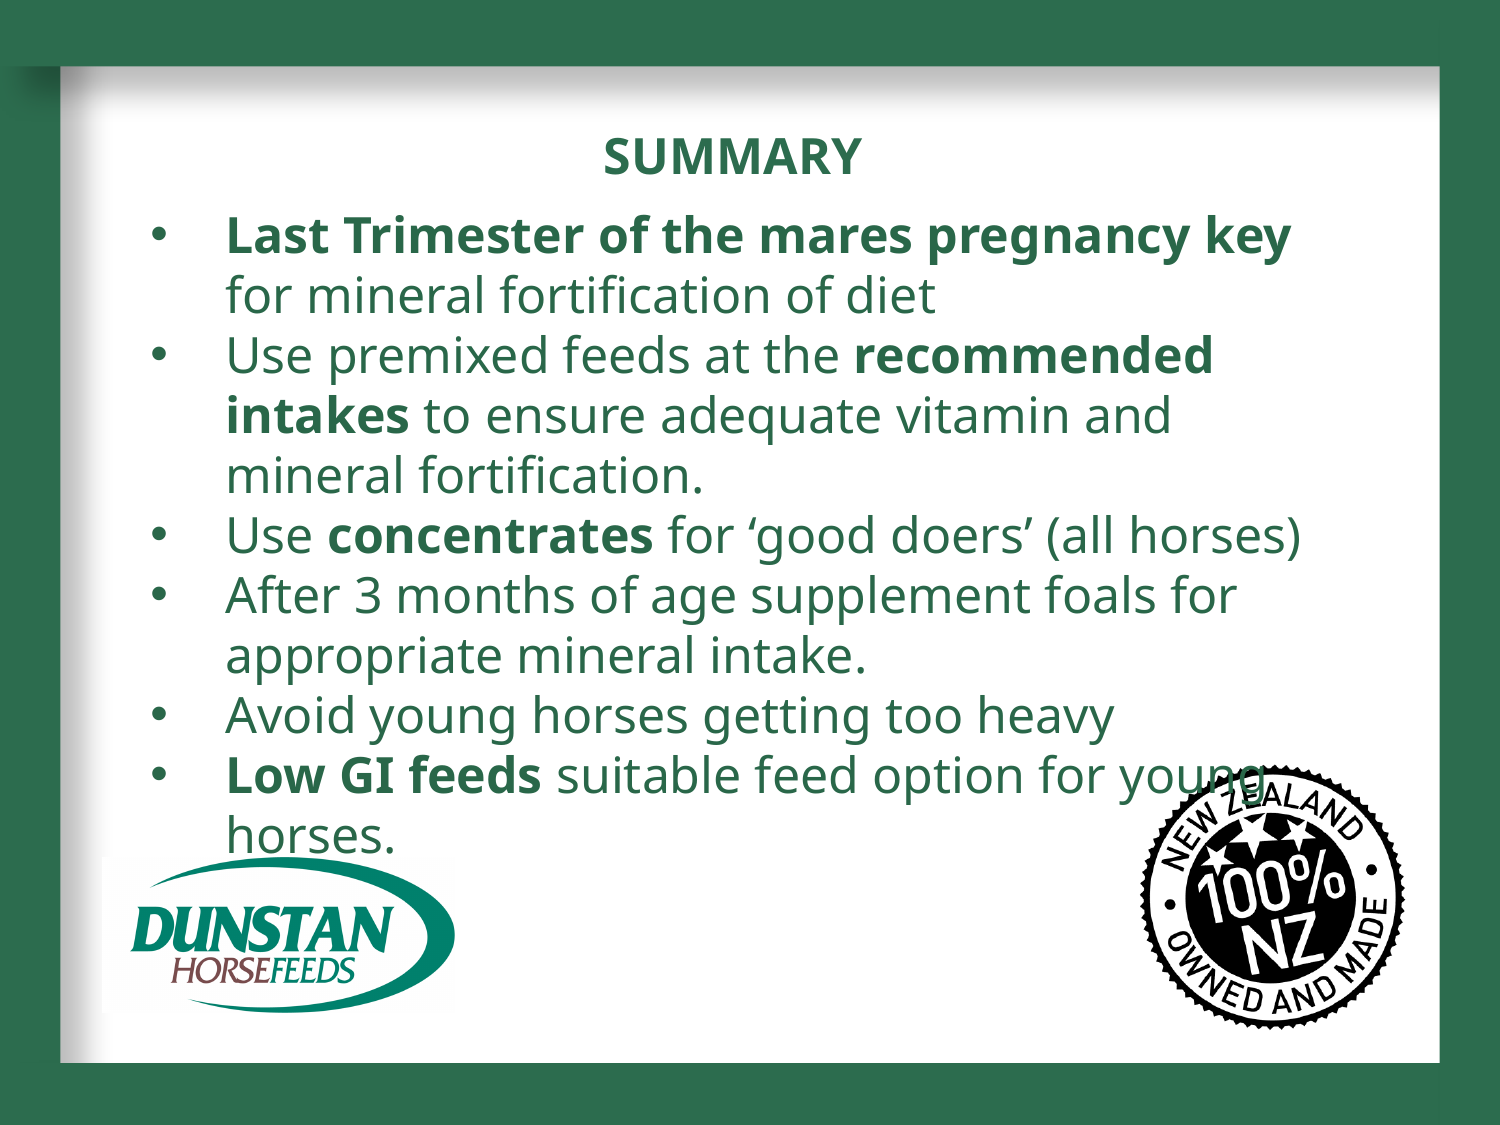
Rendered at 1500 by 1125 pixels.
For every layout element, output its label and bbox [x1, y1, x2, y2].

text_box [0, 0, 1500, 1125]
picture [1138, 763, 1407, 1031]
text_box [102, 857, 455, 1013]
